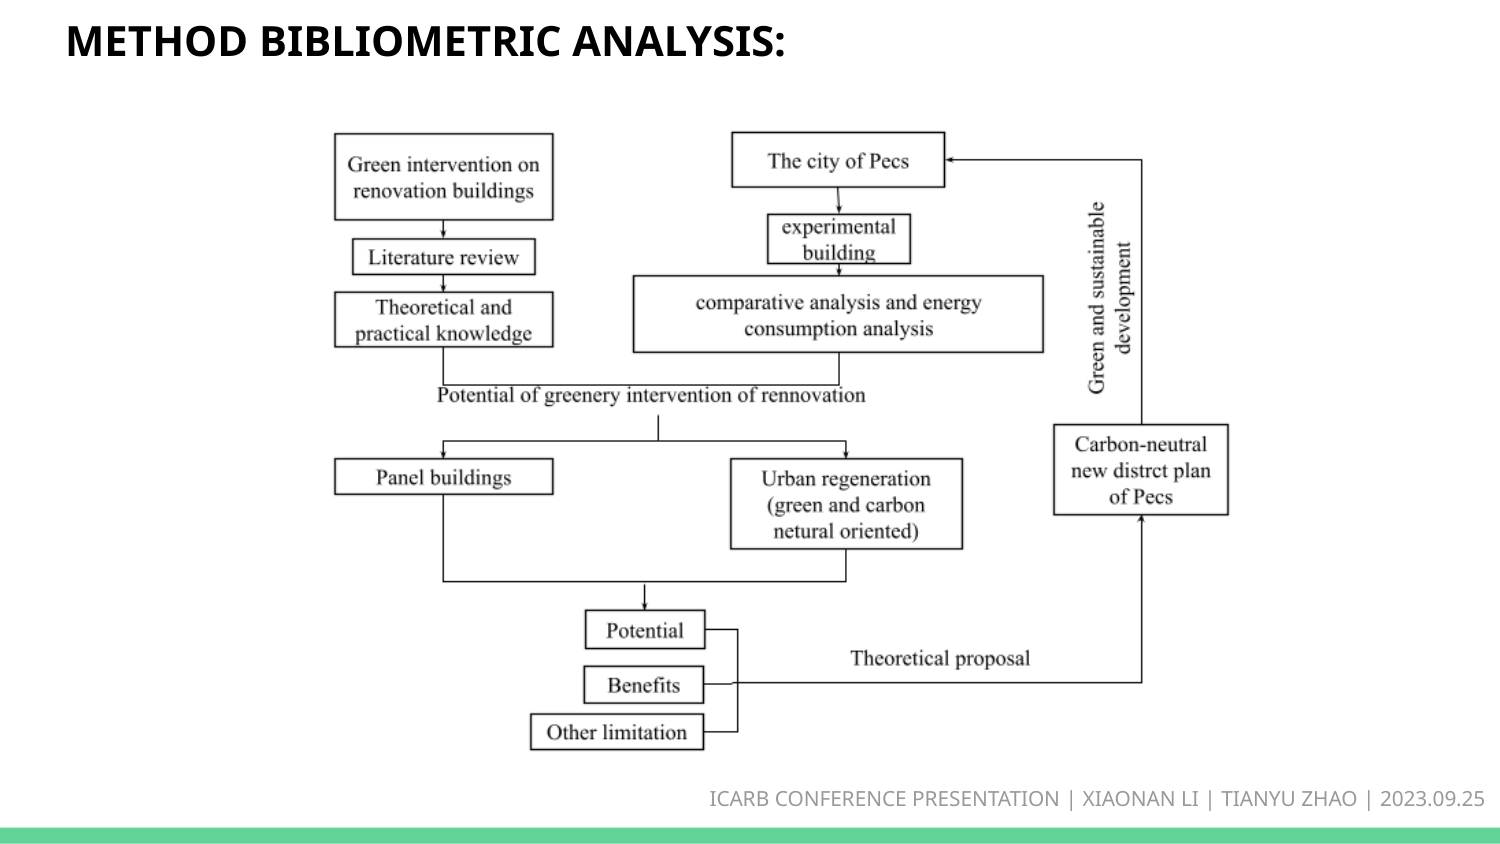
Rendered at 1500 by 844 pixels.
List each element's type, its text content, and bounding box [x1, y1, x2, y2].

text_box METHOD BIBLIOMETRIC ANALYSIS: [50, 0, 1447, 80]
text_box ICARB CONFERENCE PRESENTATION | XIAONAN LI | TIANYU ZHAO | 2023.09.25 [671, 772, 1500, 823]
picture [250, 88, 1311, 791]
